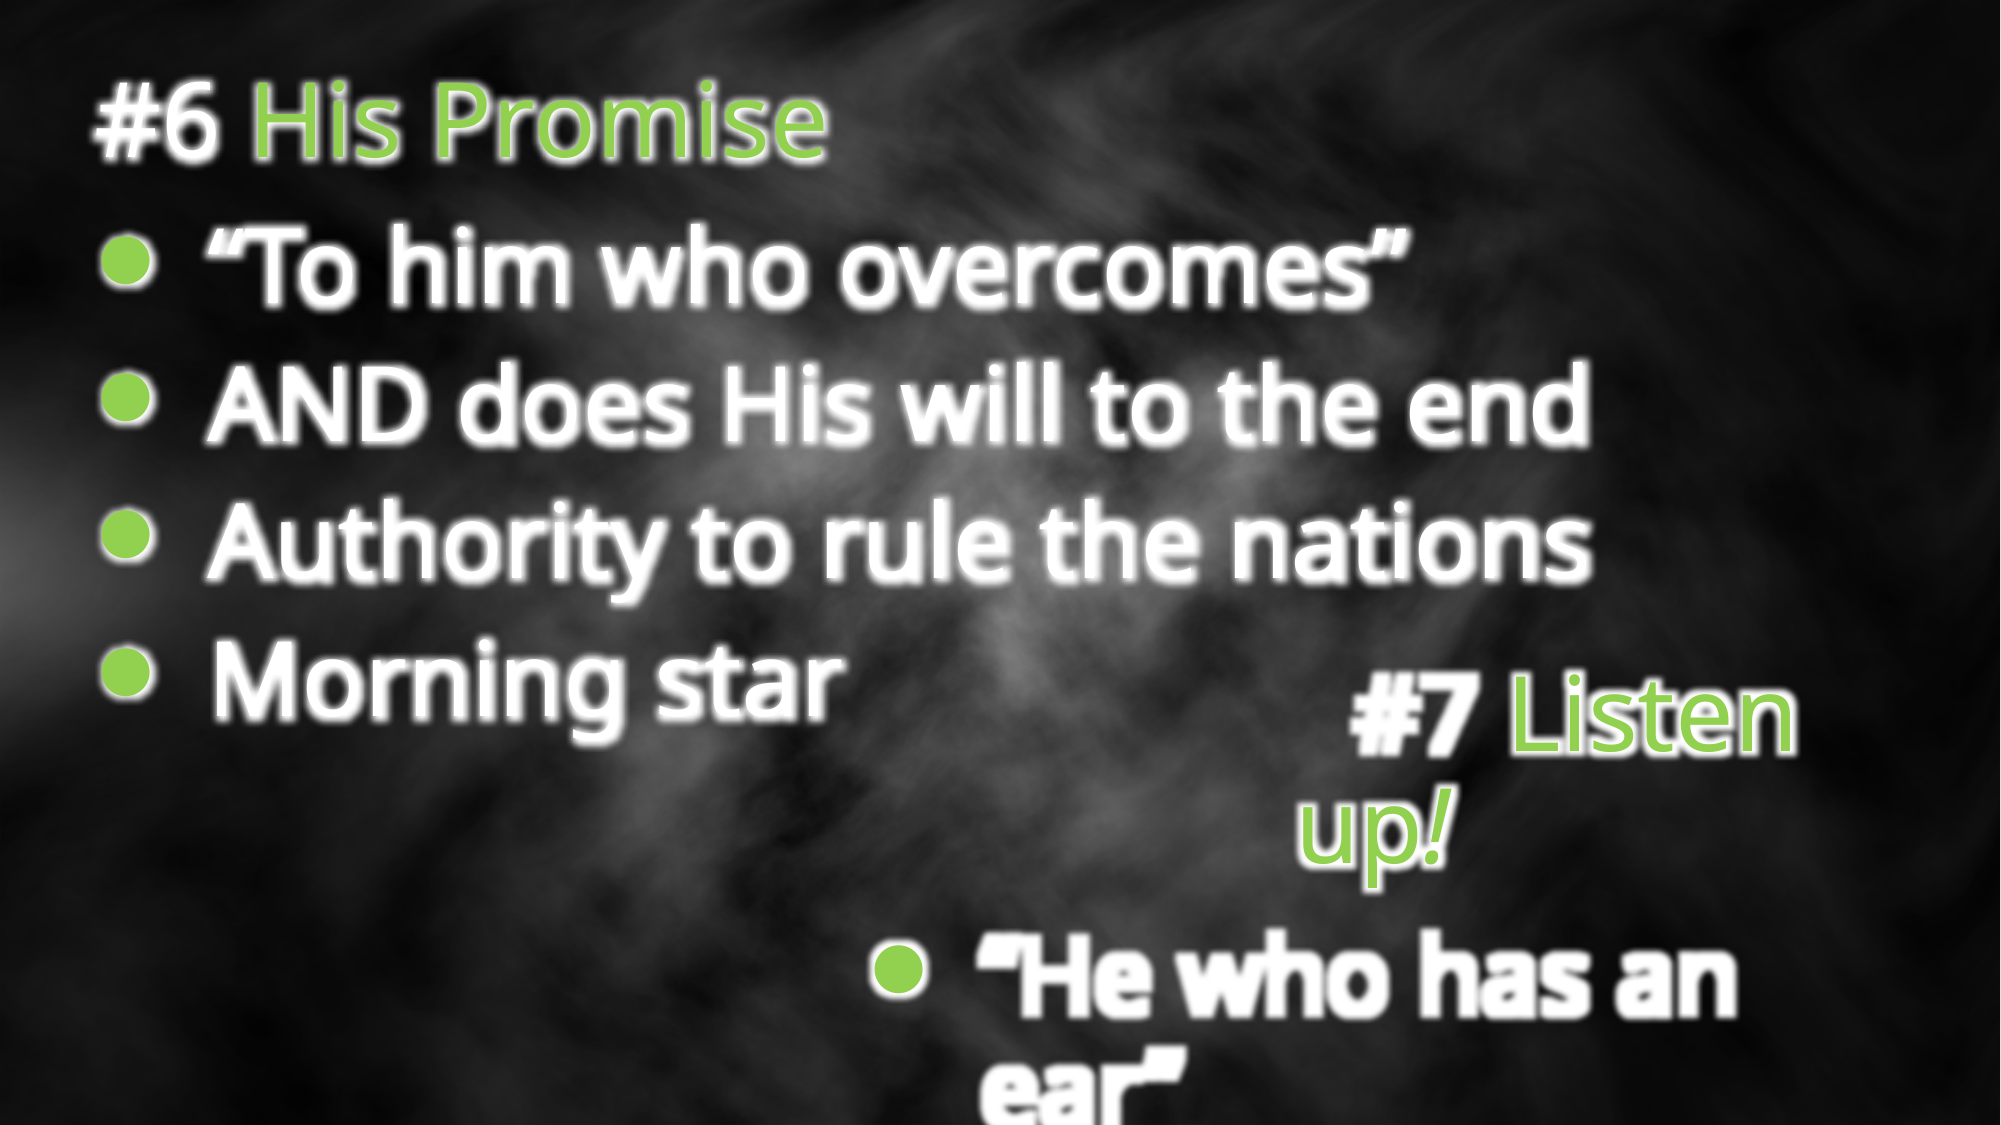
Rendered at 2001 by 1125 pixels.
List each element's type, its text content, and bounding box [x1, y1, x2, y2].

text_box #7 Listen up! “He who has an ear” The Spirit says this [852, 653, 1895, 1093]
text_box “To him who overcomes” AND does His will to the end Authority to rule the nations Morning star [79, 206, 1722, 750]
picture [0, 0, 2001, 1125]
text_box #6 His Promise [79, 97, 2000, 186]
